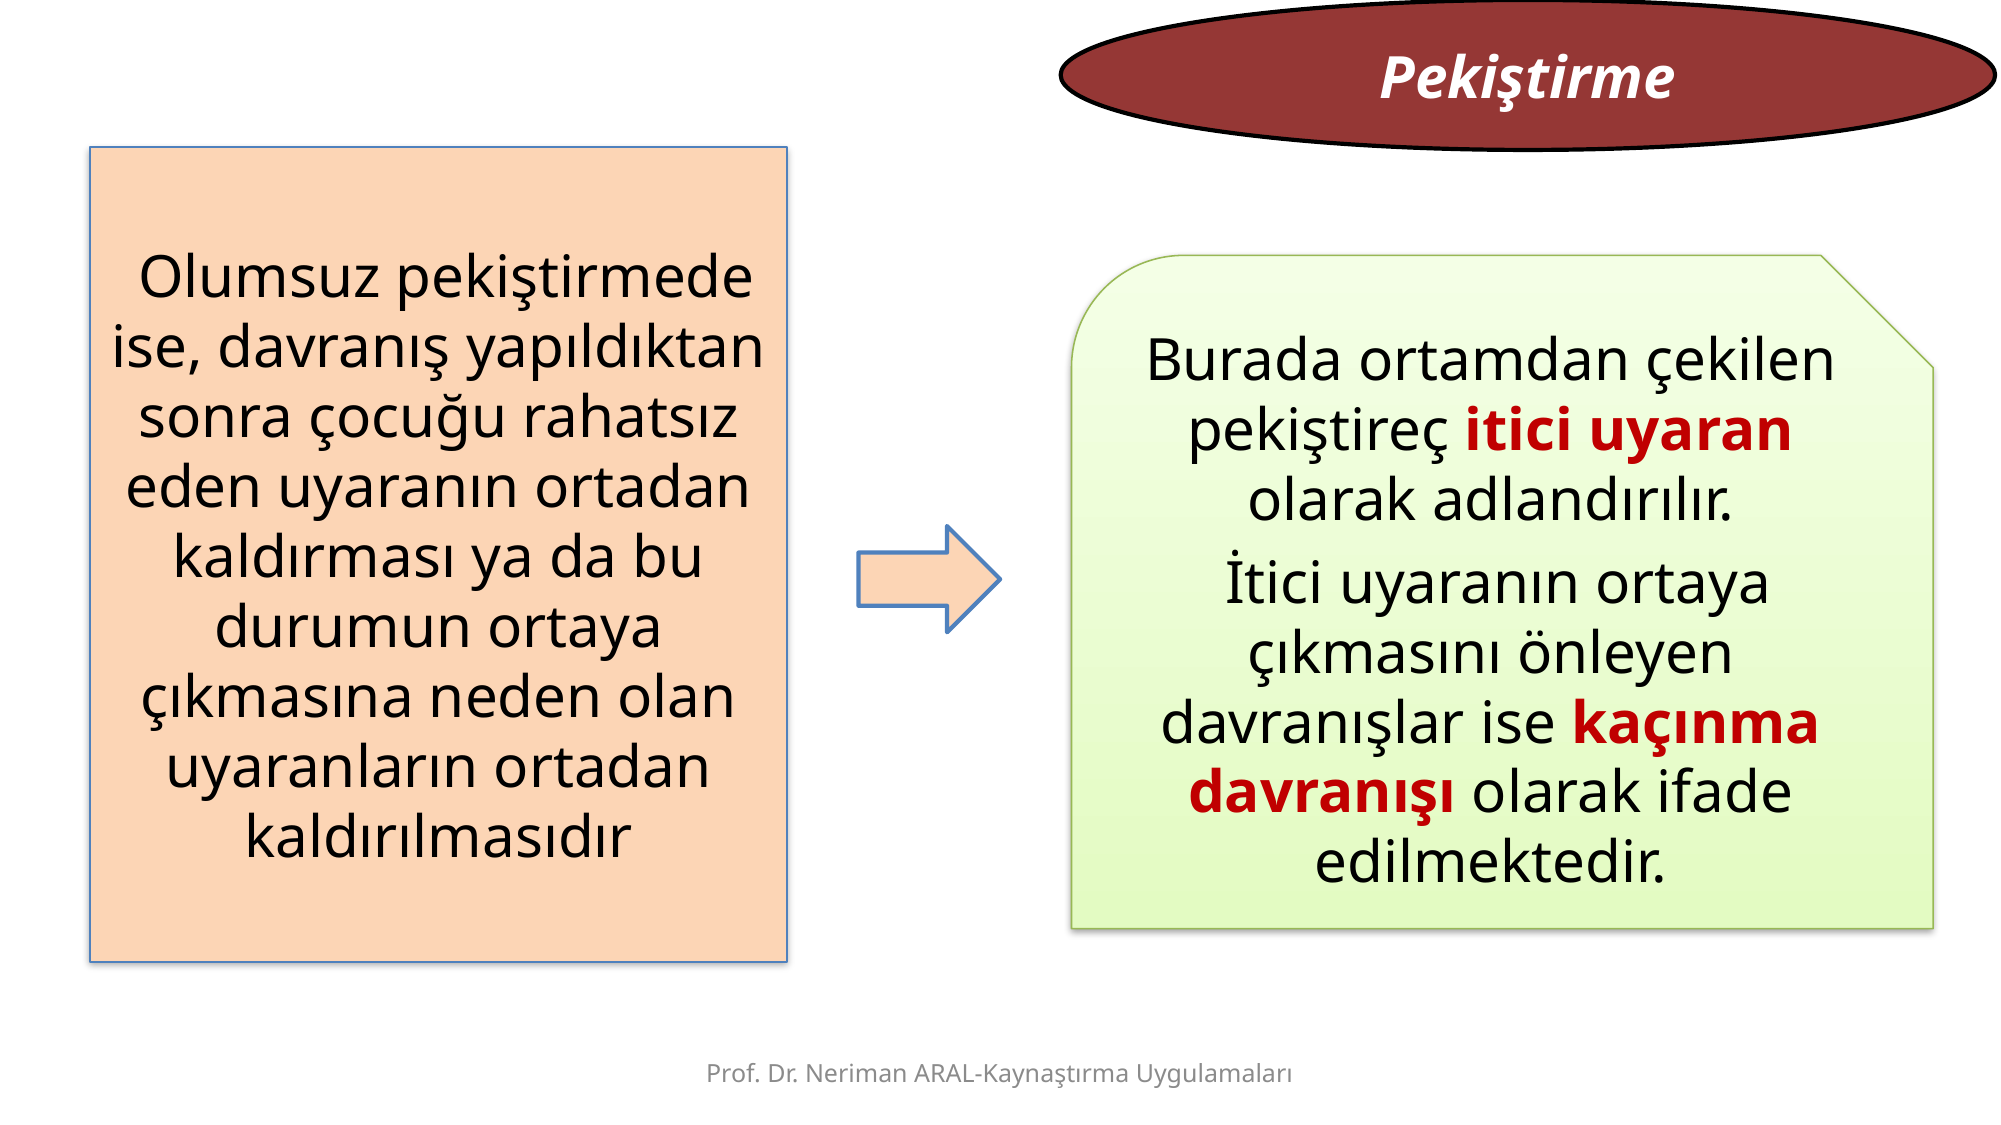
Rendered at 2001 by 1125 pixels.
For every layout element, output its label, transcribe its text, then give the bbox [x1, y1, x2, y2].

text_box [856, 524, 1003, 635]
footer Prof. Dr. Neriman ARAL-Kaynaştırma Uygulamaları [683, 1042, 1317, 1103]
text_box Pekiştirme [1058, 0, 1998, 153]
text_box Burada ortamdan çekilen pekiştireç itici uyaran olarak adlandırılır. İtici uyaranın ortaya çıkmasını önleyen davranışlar ise kaçınma davranışı olarak ifade edilmektedir. [1070, 254, 1934, 930]
text_box Olumsuz pekiştirmede ise, davranış yapıldıktan sonra çocuğu rahatsız eden uyaranın ortadan kaldırması ya da bu durumun ortaya çıkmasına neden olan uyaranların ortadan kaldırılmasıdır [89, 146, 788, 963]
